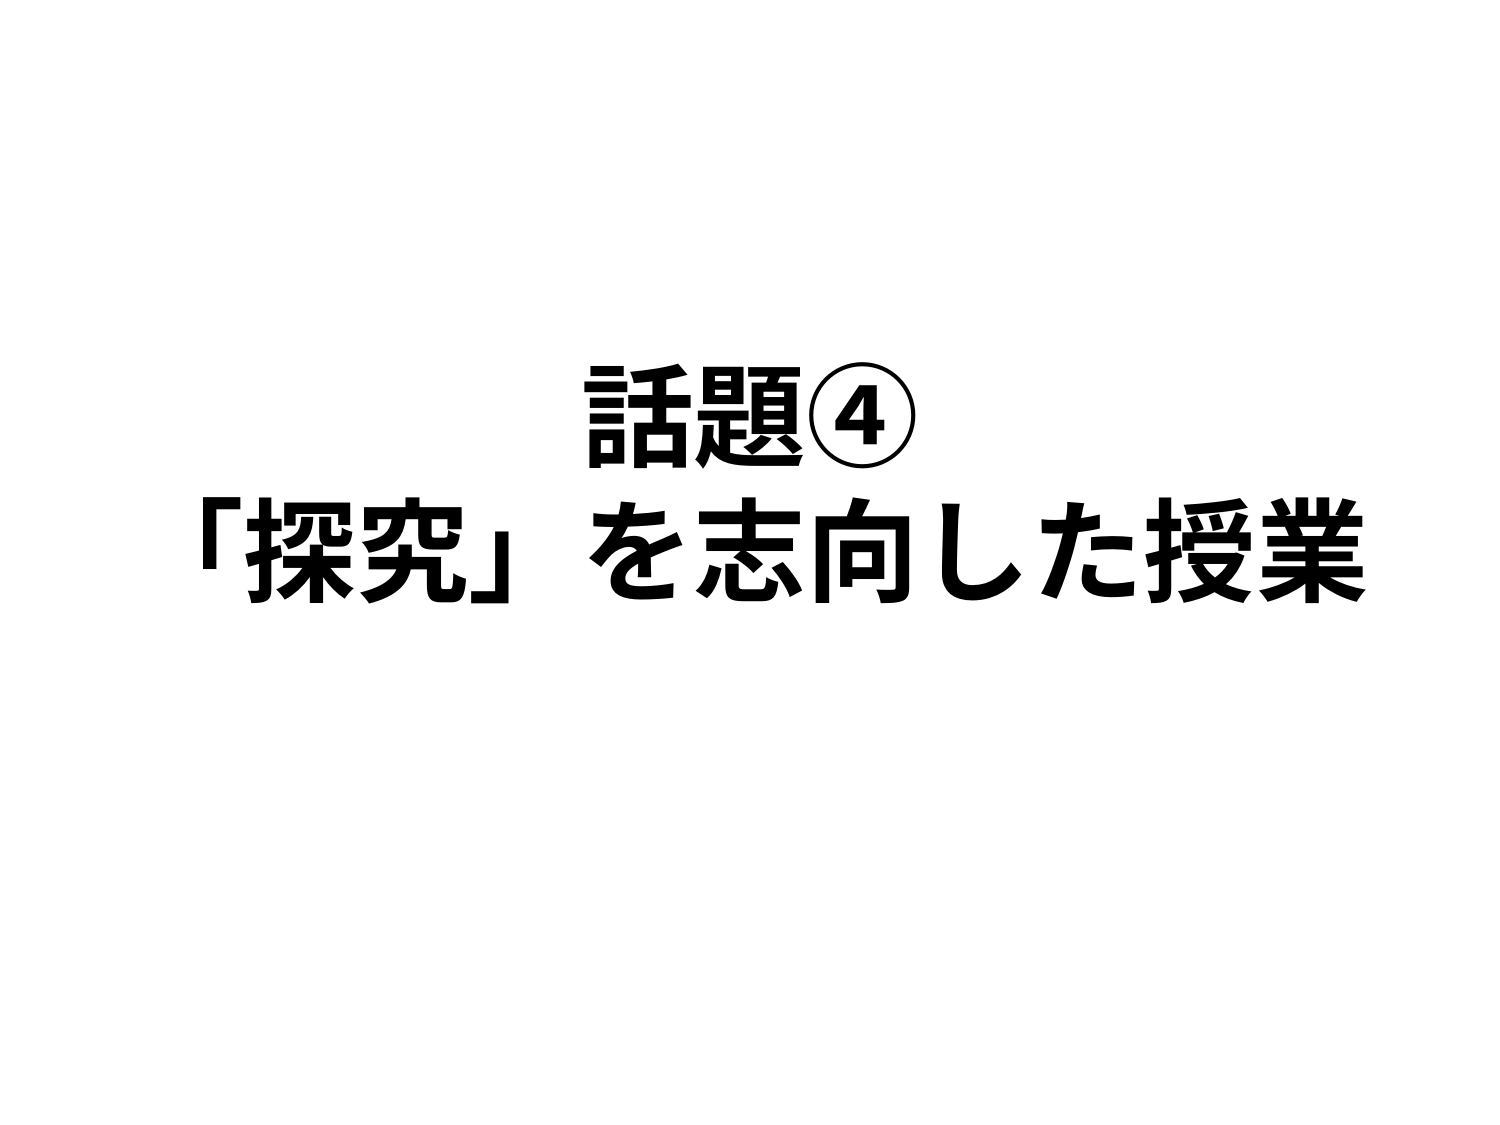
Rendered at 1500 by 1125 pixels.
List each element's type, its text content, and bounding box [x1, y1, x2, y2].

text_box 話題④ 「探究」を志向した授業 [53, 339, 1447, 624]
